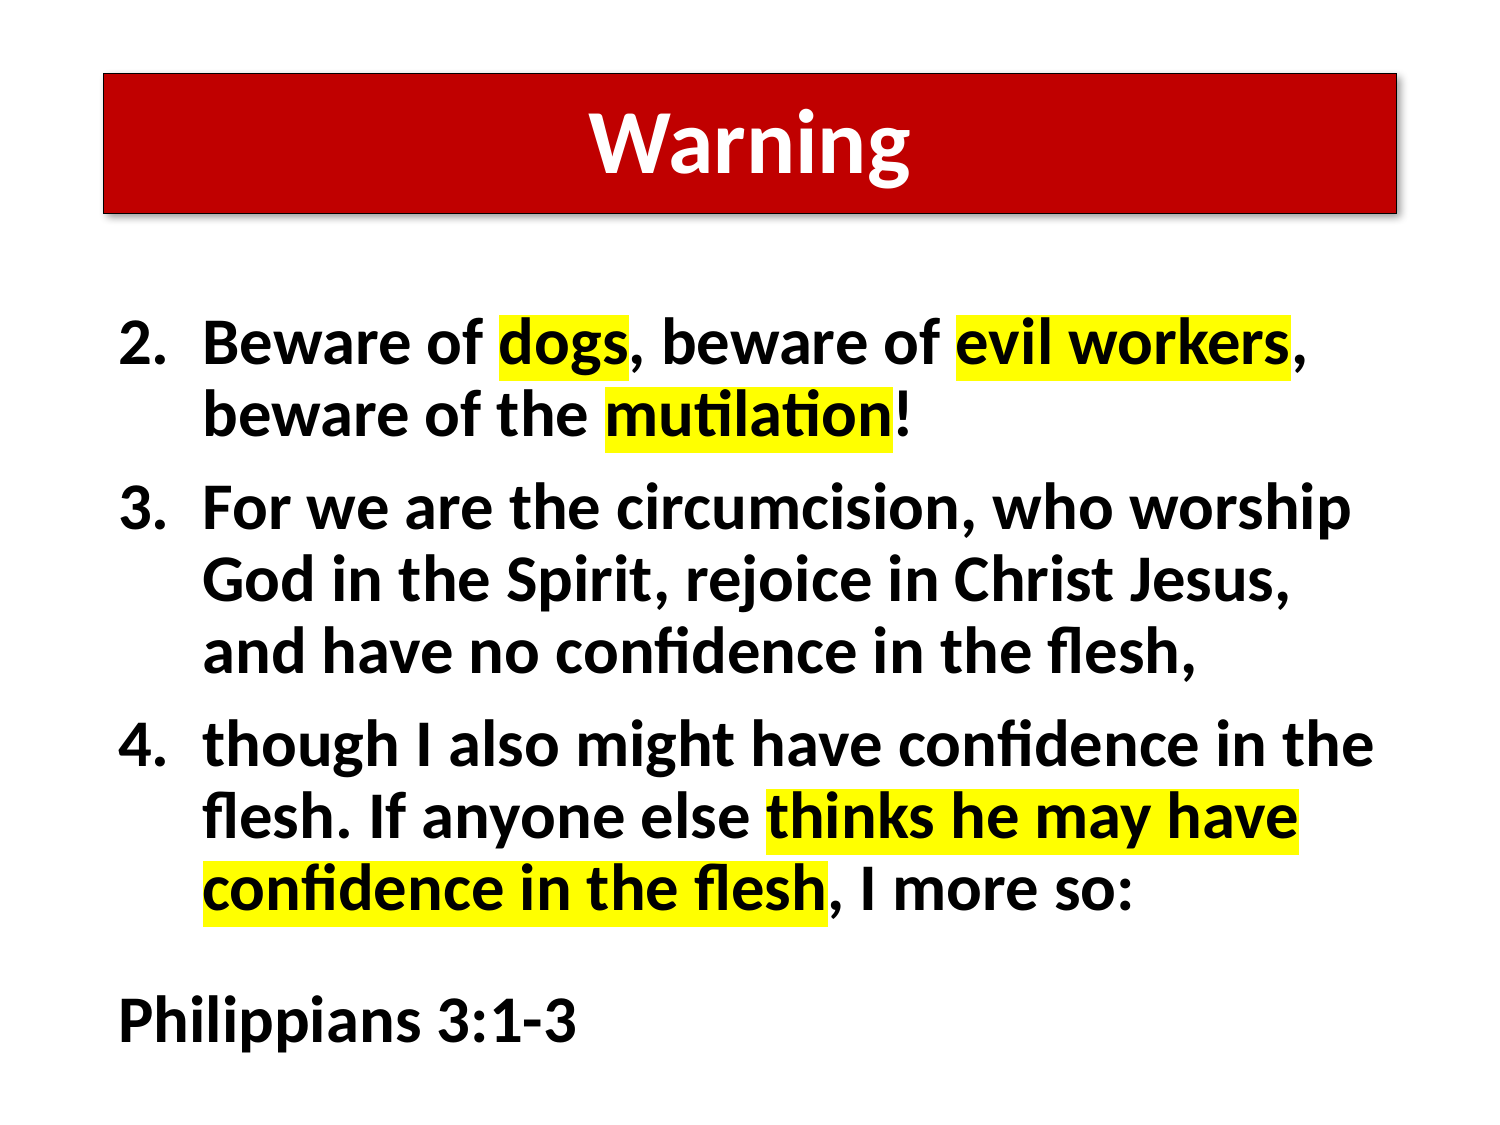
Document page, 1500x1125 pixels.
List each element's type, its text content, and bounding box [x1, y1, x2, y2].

list Beware of dogs, beware of evil workers, beware of the mutilation! For we are the circumcision, who worship God in the Spirit, rejoice in Christ Jesus, and have no confidence in the flesh, though I also might have confidence in the flesh. If anyone else thinks he may have confidence in the flesh, I more so: Philippians 3:1-3 [103, 299, 1397, 1085]
title Warning [103, 73, 1397, 214]
